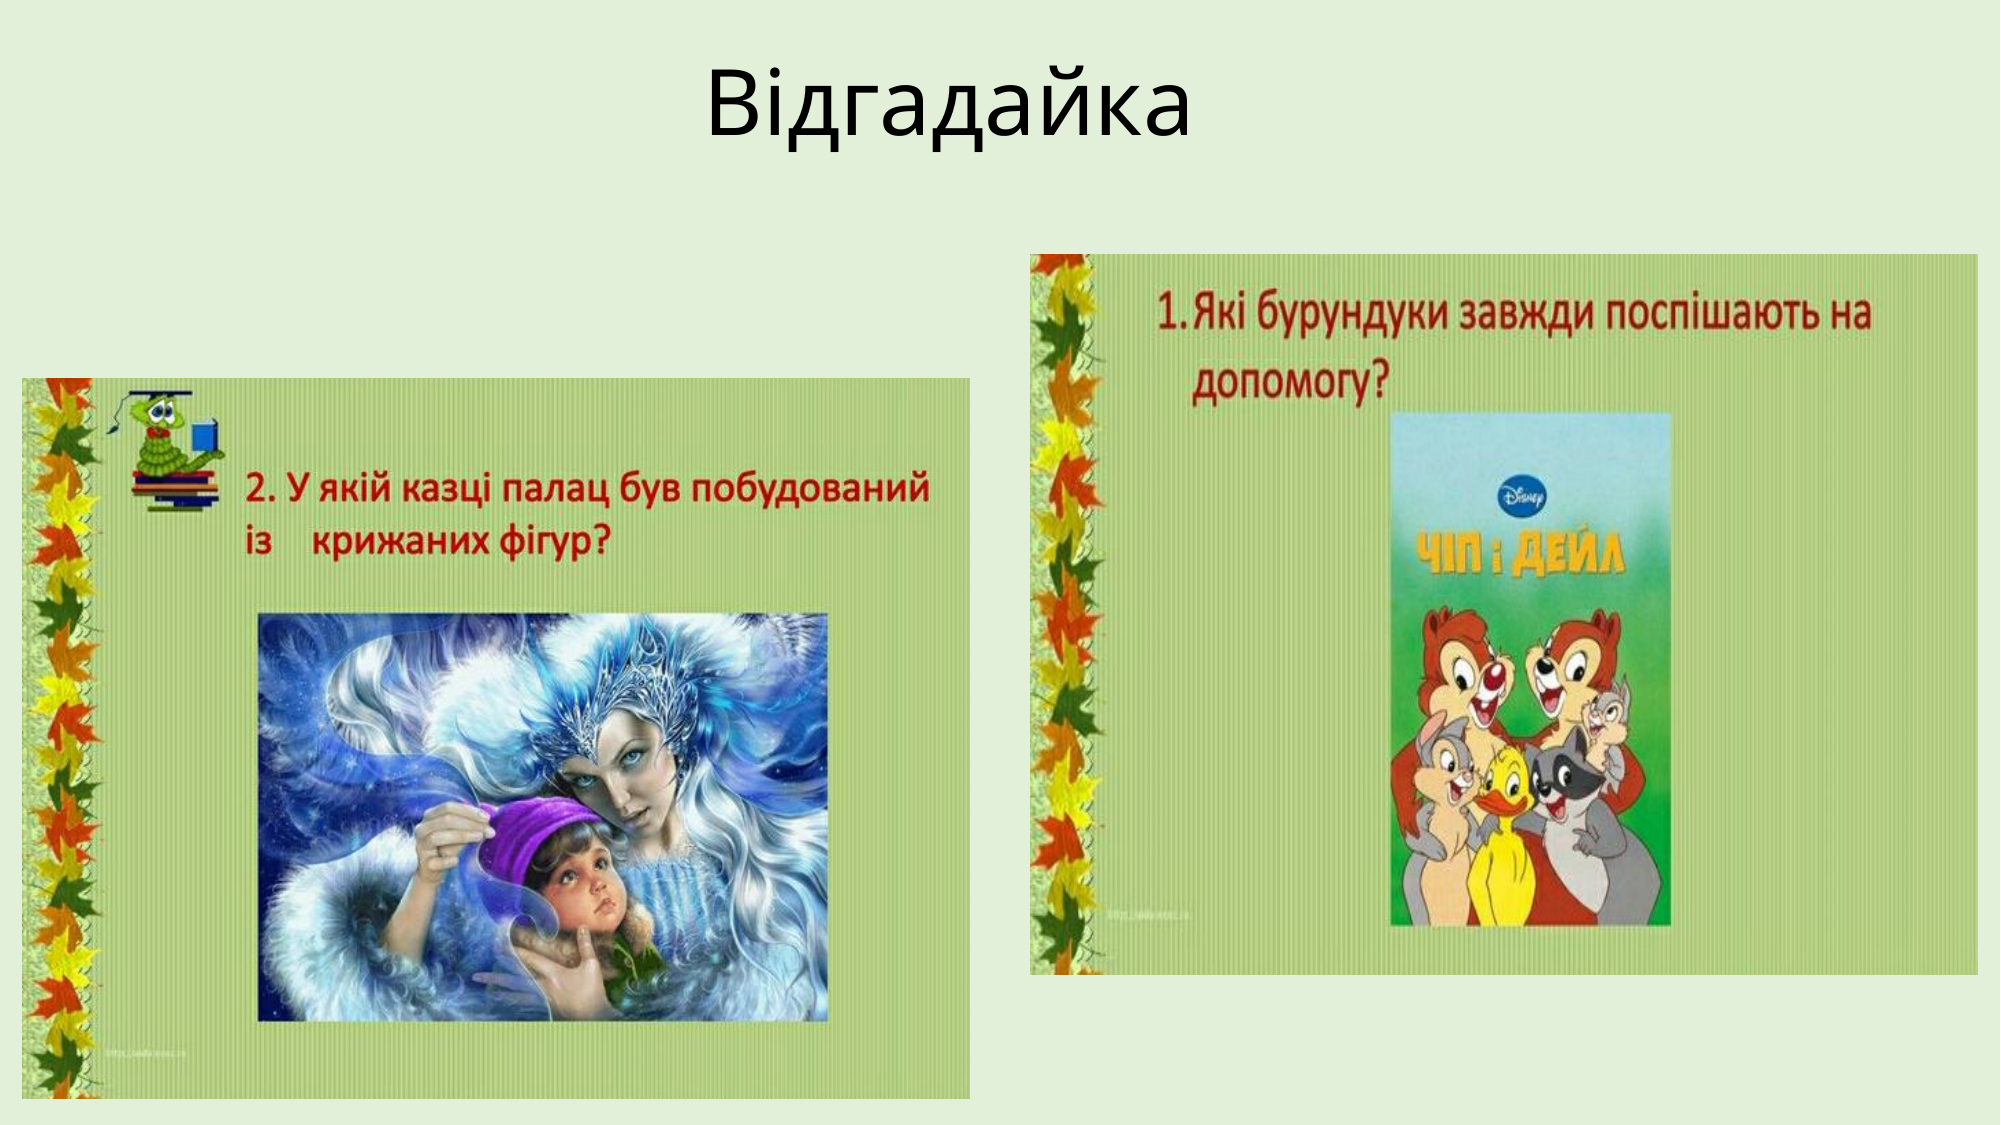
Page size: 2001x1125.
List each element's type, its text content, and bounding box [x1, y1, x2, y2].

picture [22, 378, 970, 1099]
picture [1029, 254, 1978, 975]
title Відгадайка [0, 0, 1725, 215]
